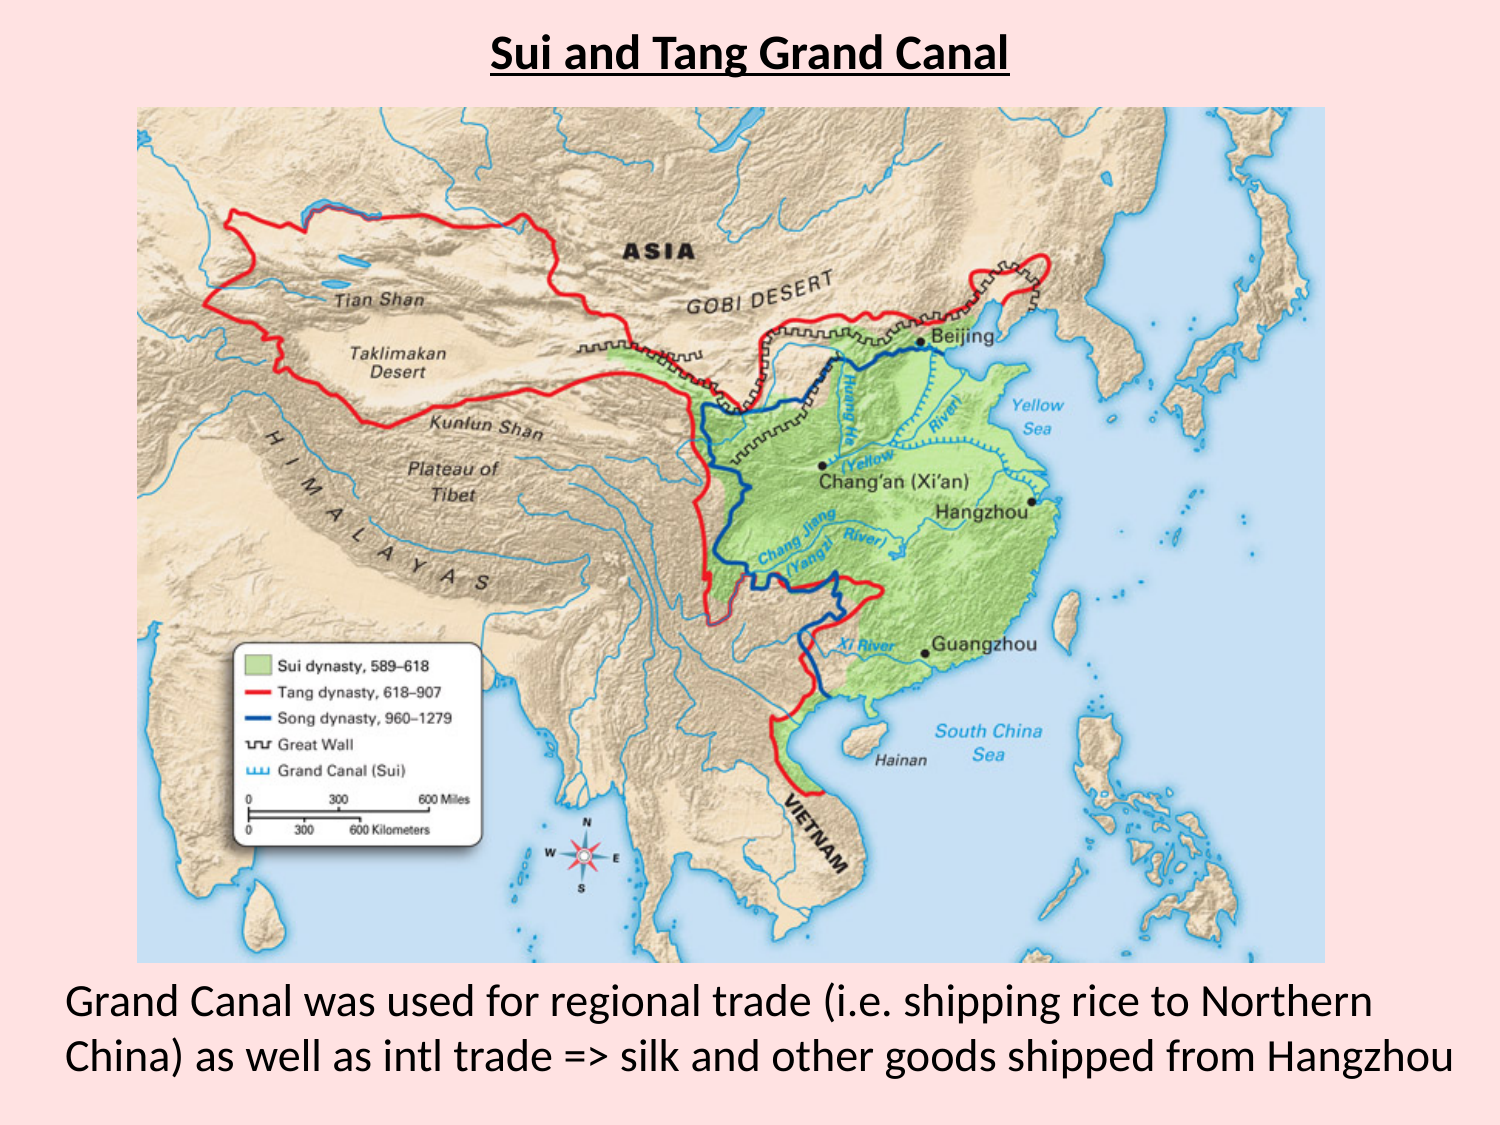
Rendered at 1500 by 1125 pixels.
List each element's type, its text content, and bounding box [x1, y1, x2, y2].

list Grand Canal was used for regional trade (i.e. shipping rice to Northern China) as well as intl trade => silk and other goods shipped from Hangzhou [50, 963, 1475, 1105]
title Sui and Tang Grand Canal [75, 12, 1425, 88]
picture [137, 106, 1326, 964]
